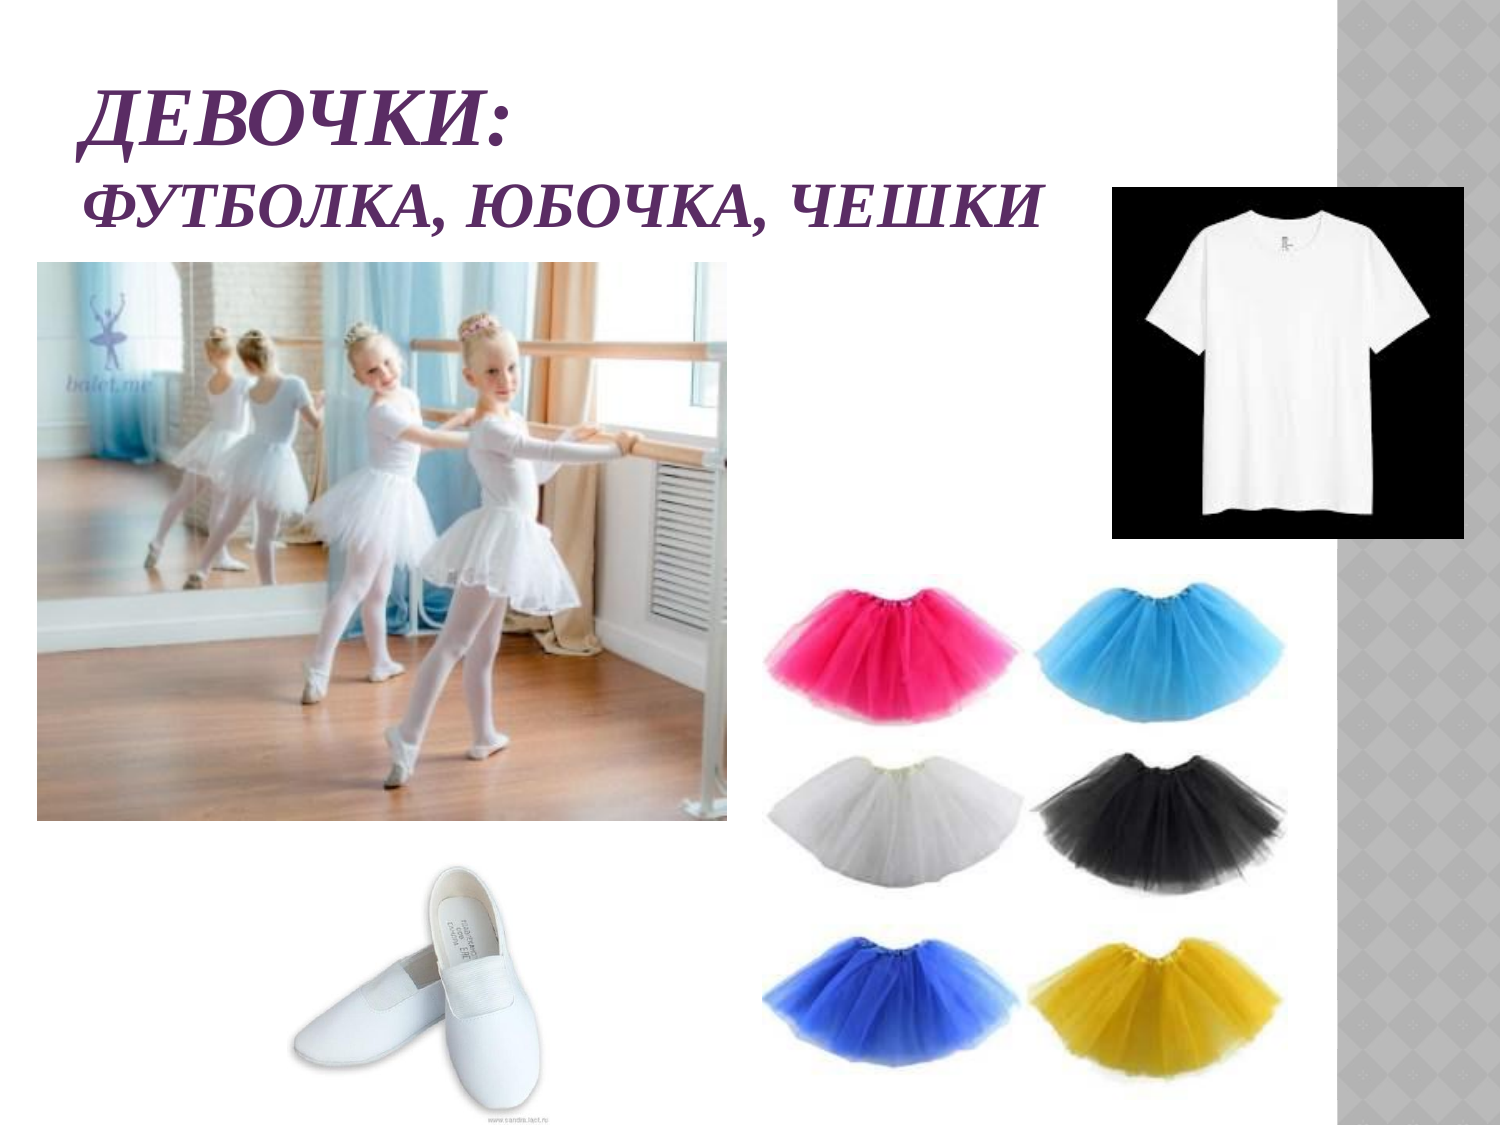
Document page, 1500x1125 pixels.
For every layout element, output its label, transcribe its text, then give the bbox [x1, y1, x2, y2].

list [37, 262, 728, 821]
picture [1112, 187, 1465, 540]
picture [762, 574, 1288, 1101]
picture [287, 862, 551, 1125]
title Девочки: футболка, юбочка, чешки [75, 52, 1263, 240]
